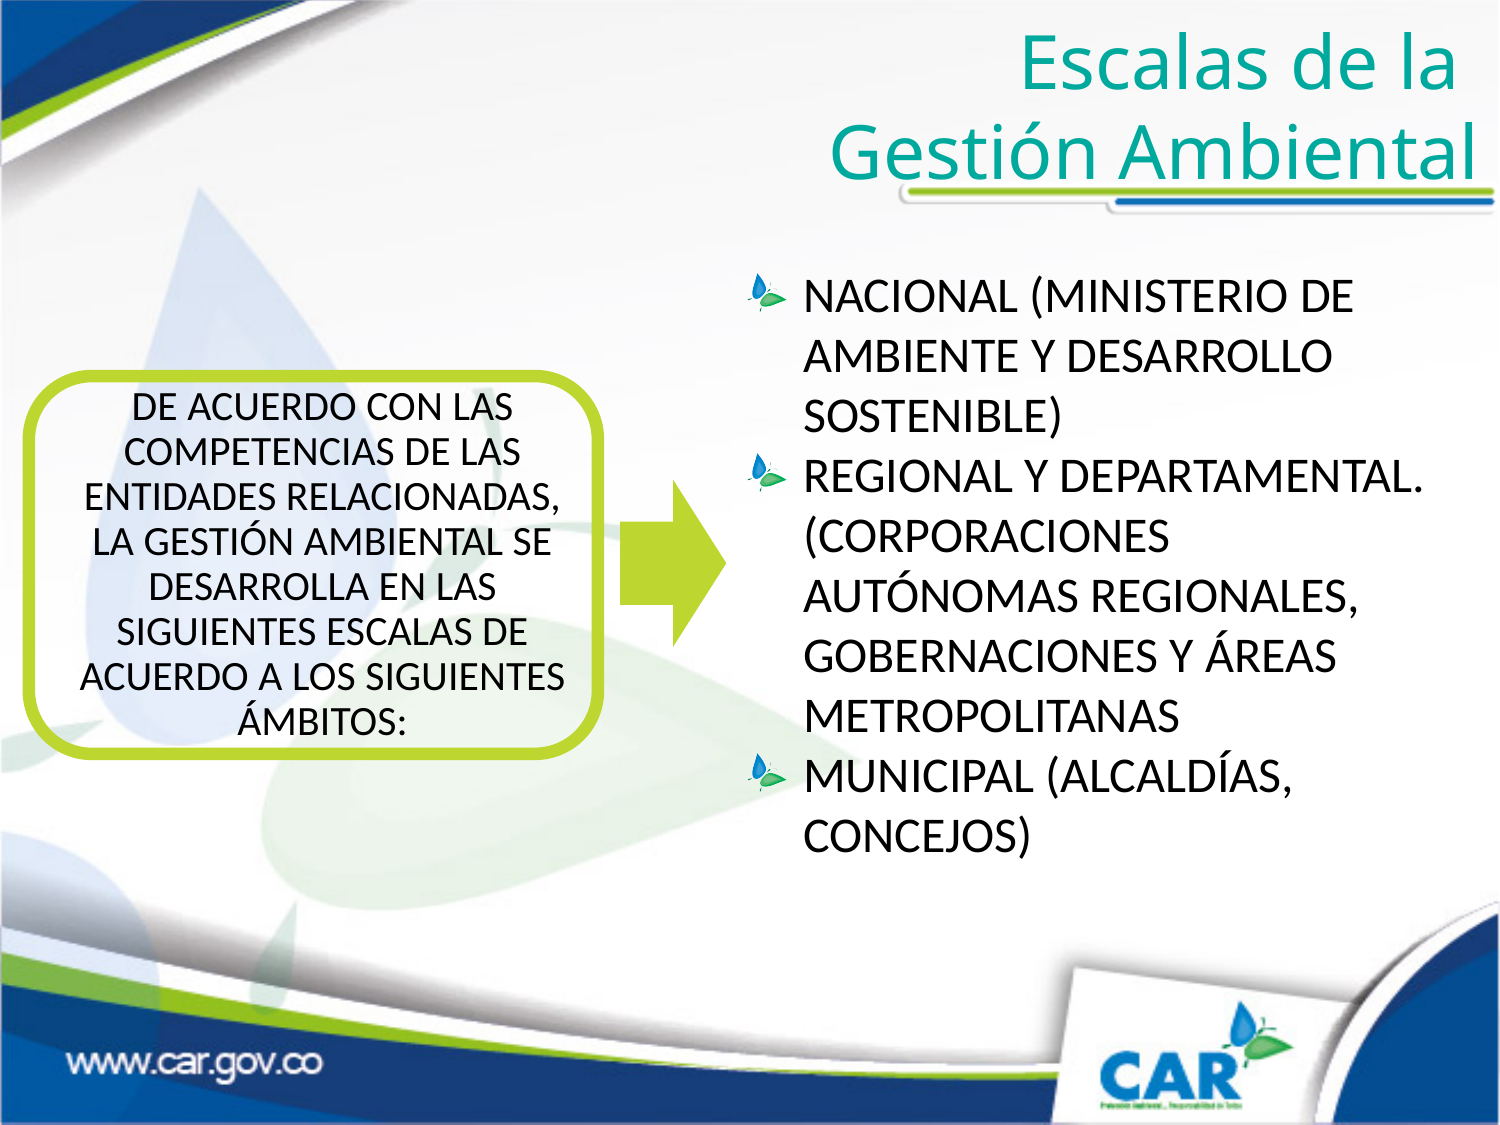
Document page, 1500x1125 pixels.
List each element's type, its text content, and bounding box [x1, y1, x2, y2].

picture [744, 453, 787, 492]
text_box Escalas de la Gestión Ambiental [744, 7, 1495, 147]
text_box NACIONAL (MINISTERIO DE AMBIENTE Y DESARROLLO SOSTENIBLE) REGIONAL Y DEPARTAMENTAL. (CORPORACIONES AUTÓNOMAS REGIONALES, GOBERNACIONES Y ÁREAS METROPOLITANAS MUNICIPAL (ALCALDÍAS, CONCEJOS) [729, 255, 1471, 871]
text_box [0, 290, 634, 840]
text_box [637, 477, 729, 649]
picture [744, 273, 787, 312]
picture [744, 753, 787, 792]
picture [0, 0, 1500, 1125]
